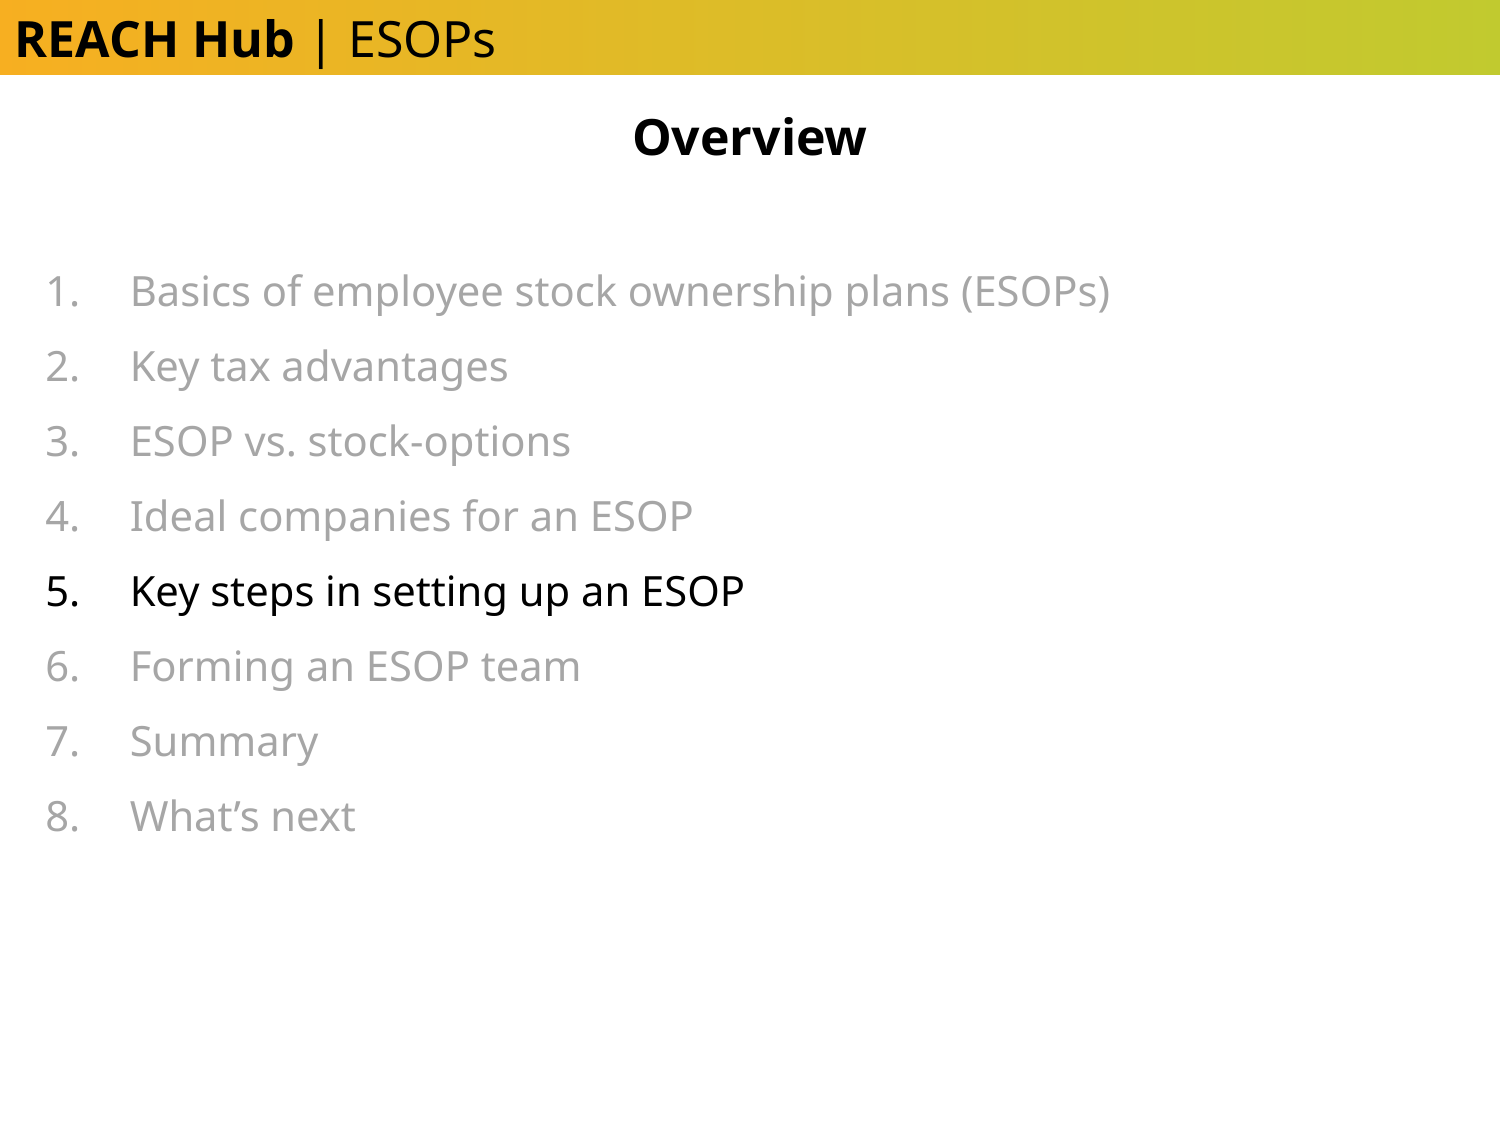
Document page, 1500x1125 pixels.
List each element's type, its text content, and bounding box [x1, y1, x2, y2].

text_box Overview Basics of employee stock ownership plans (ESOPs) Key tax advantages ESOP vs. stock-options Ideal companies for an ESOP Key steps in setting up an ESOP Forming an ESOP team Summary What’s next [30, 97, 1470, 848]
text_box REACH Hub | ESOPs [0, 0, 1500, 75]
